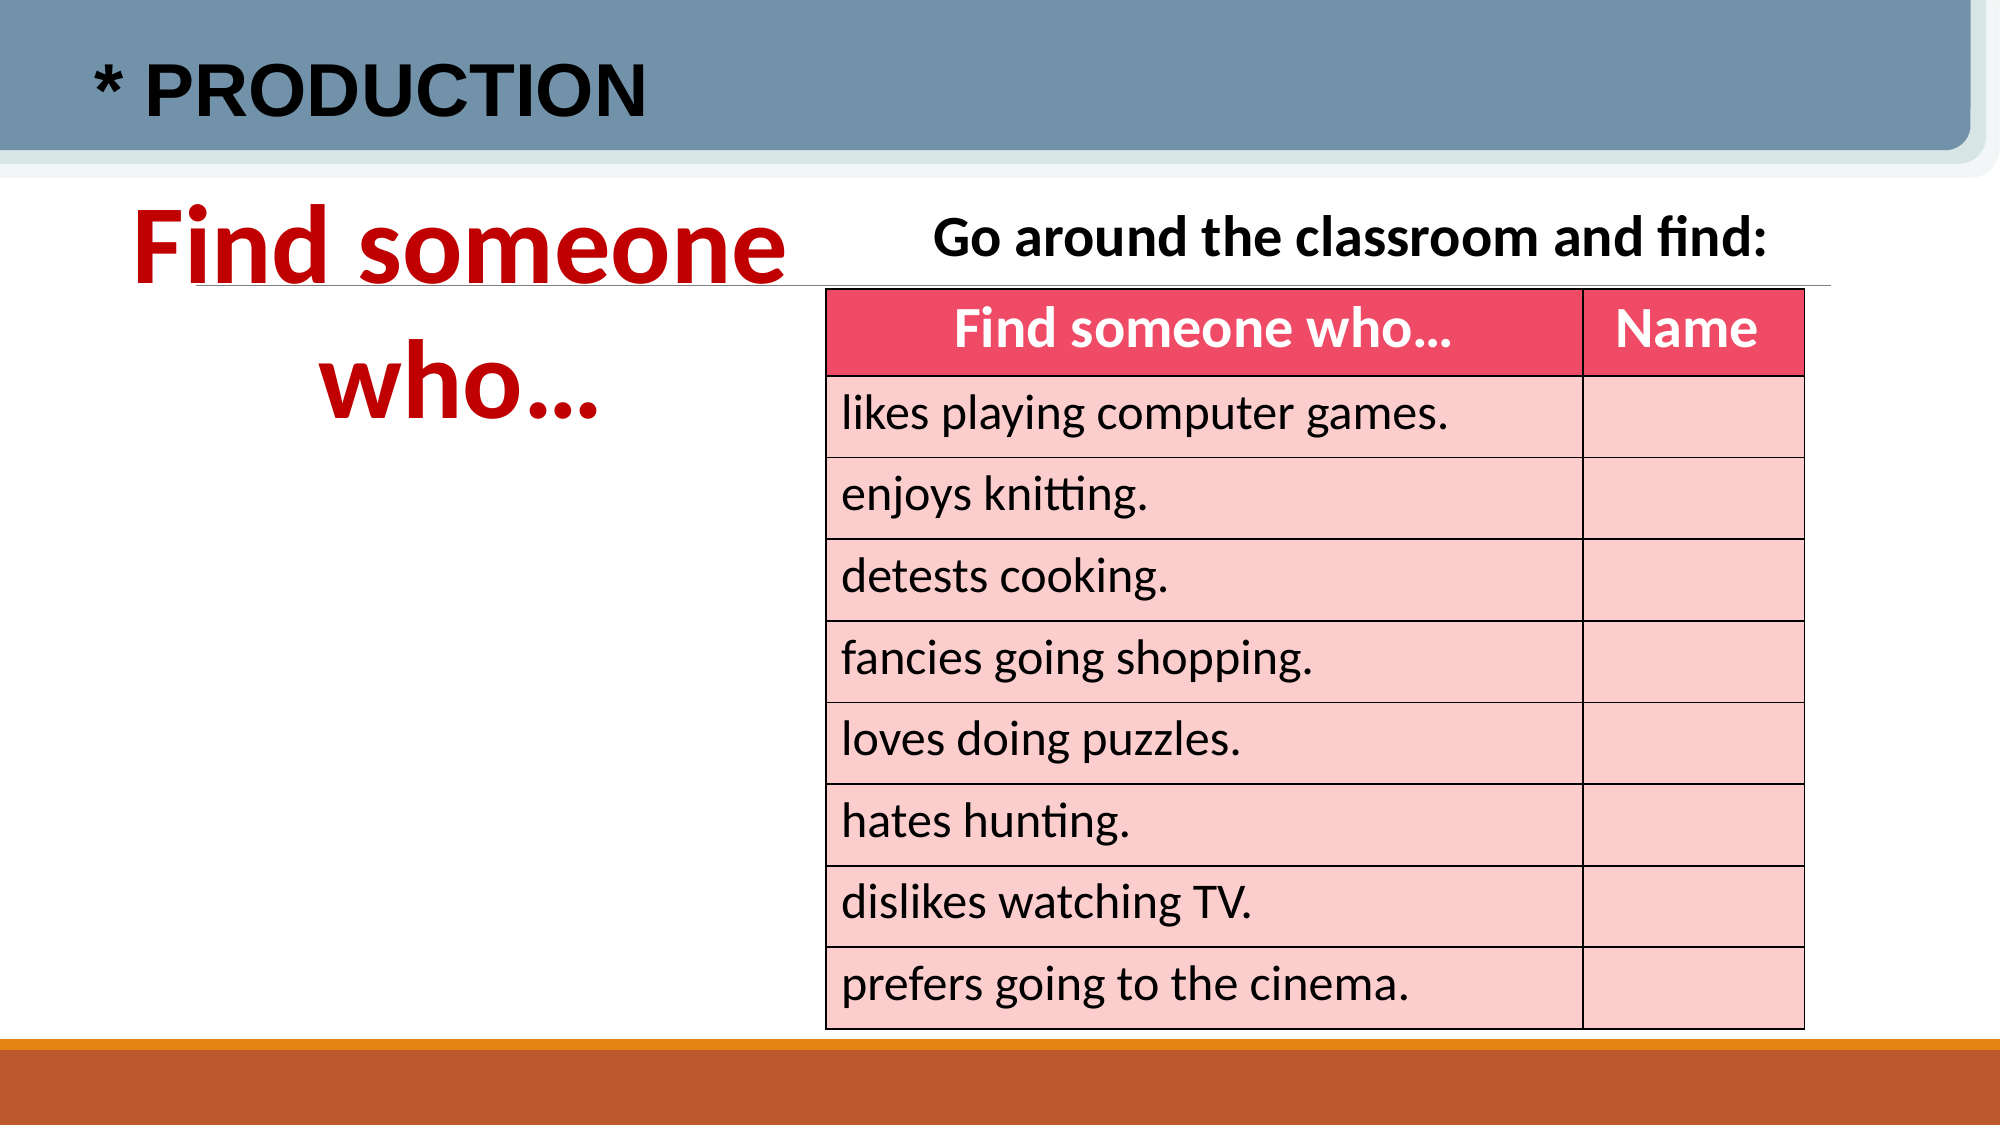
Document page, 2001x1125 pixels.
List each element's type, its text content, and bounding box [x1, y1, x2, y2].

text_box Find someone who… [109, 189, 813, 449]
text_box Go around the classroom and find: [918, 190, 1832, 276]
table_header Name [1584, 290, 1804, 375]
table_cell [1584, 458, 1804, 538]
table_cell [1584, 948, 1804, 1028]
table_cell likes playing computer games. [827, 377, 1582, 457]
table_cell fancies going shopping. [827, 622, 1582, 702]
table_cell loves doing puzzles. [827, 703, 1582, 783]
table_header Find someone who… [827, 290, 1582, 375]
table_cell [1584, 540, 1804, 620]
table_cell [1584, 703, 1804, 783]
table_cell hates hunting. [827, 785, 1582, 865]
table_cell [1584, 622, 1804, 702]
table_cell dislikes watching TV. [827, 867, 1582, 946]
table_cell enjoys knitting. [827, 458, 1582, 538]
table_cell detests cooking. [827, 540, 1582, 620]
table_cell prefers going to the cinema. [827, 948, 1582, 1028]
table_cell [1584, 867, 1804, 946]
table_cell [1584, 785, 1804, 865]
table_cell [1584, 377, 1804, 457]
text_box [0, 0, 2000, 179]
